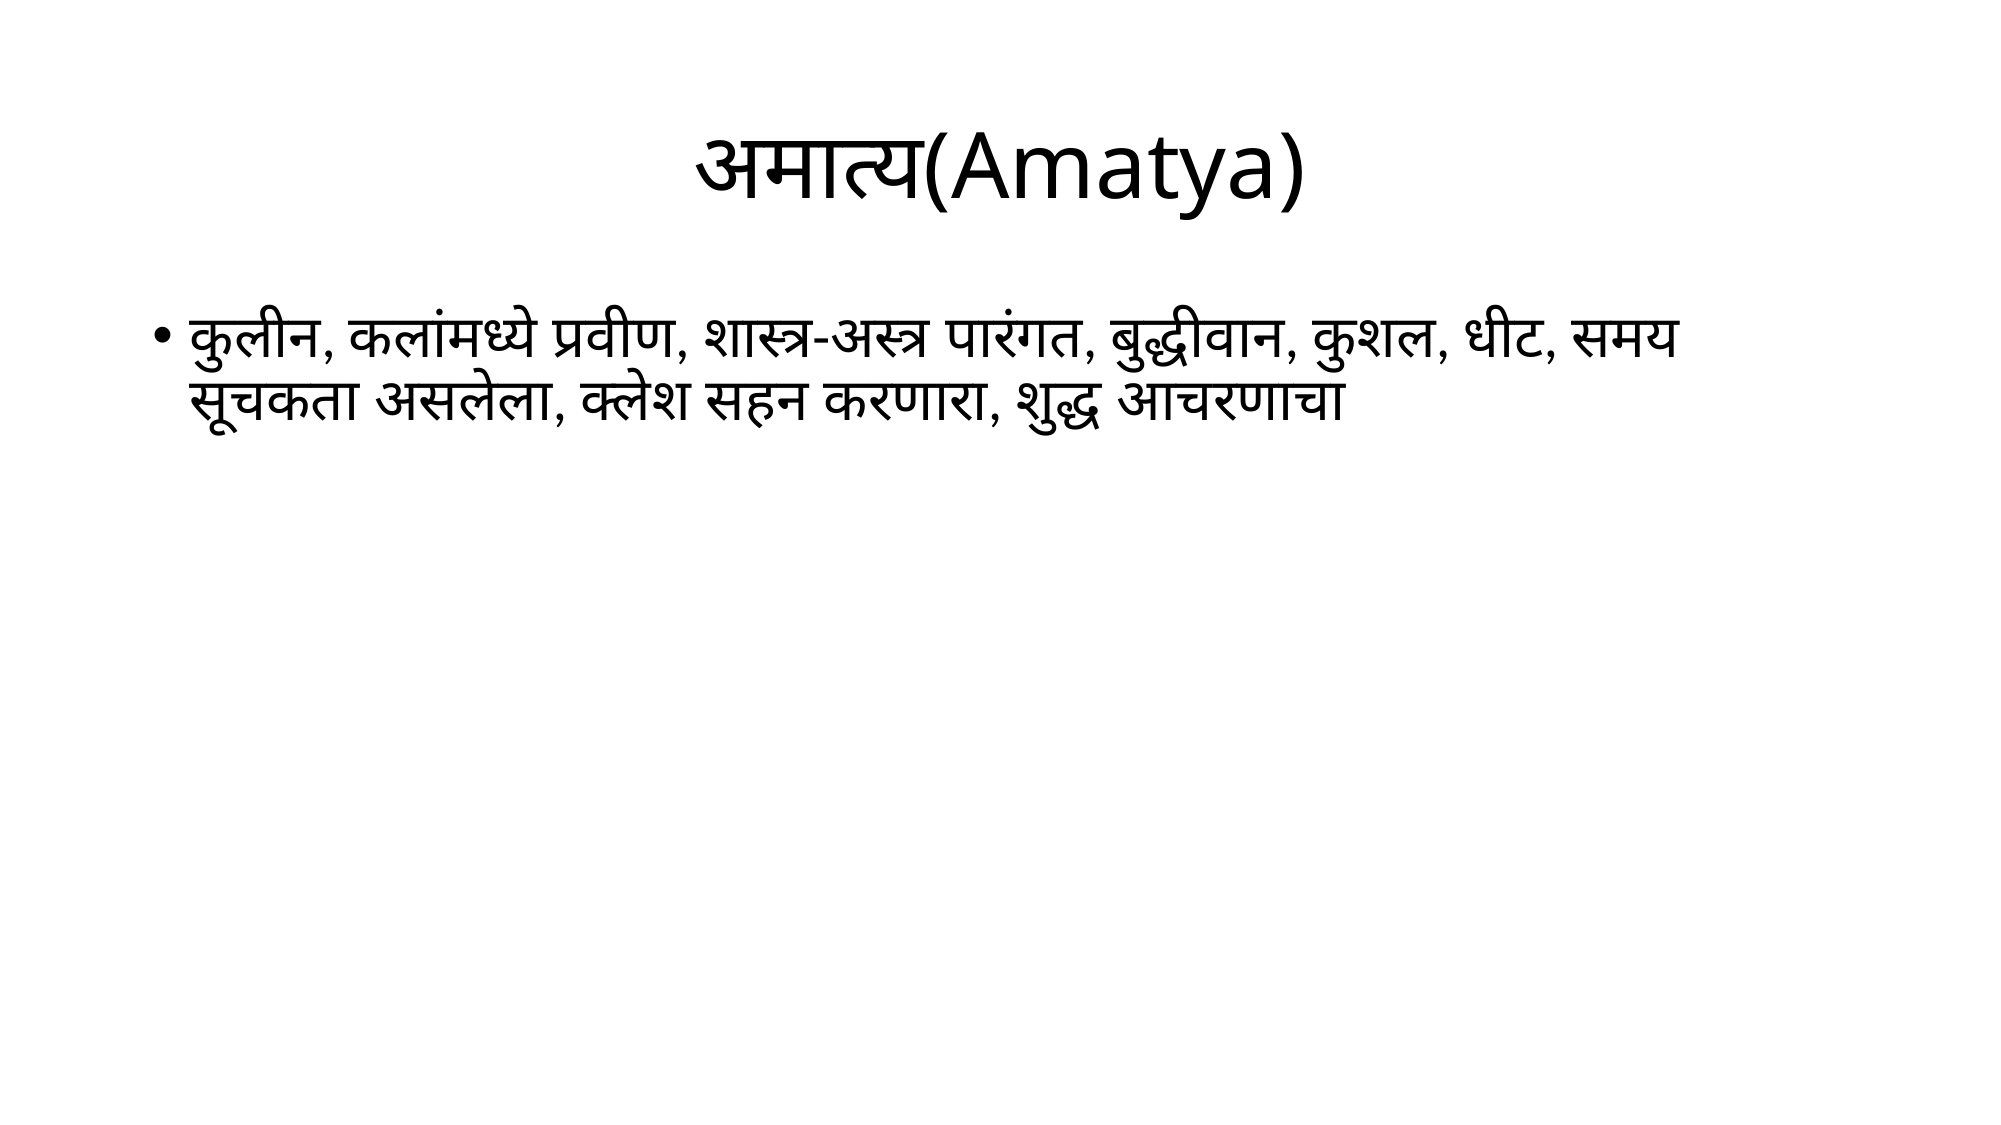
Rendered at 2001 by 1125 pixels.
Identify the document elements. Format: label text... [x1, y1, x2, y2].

list कुलीन, कलांमध्ये प्रवीण, शास्त्र-अस्त्र पारंगत, बुद्धीवान, कुशल, धीट, समय सूचकता असलेला, क्लेश सहन करणारा, शुद्ध आचरणाचा [137, 299, 1863, 1014]
title अमात्य(Amatya) [137, 59, 1863, 278]
